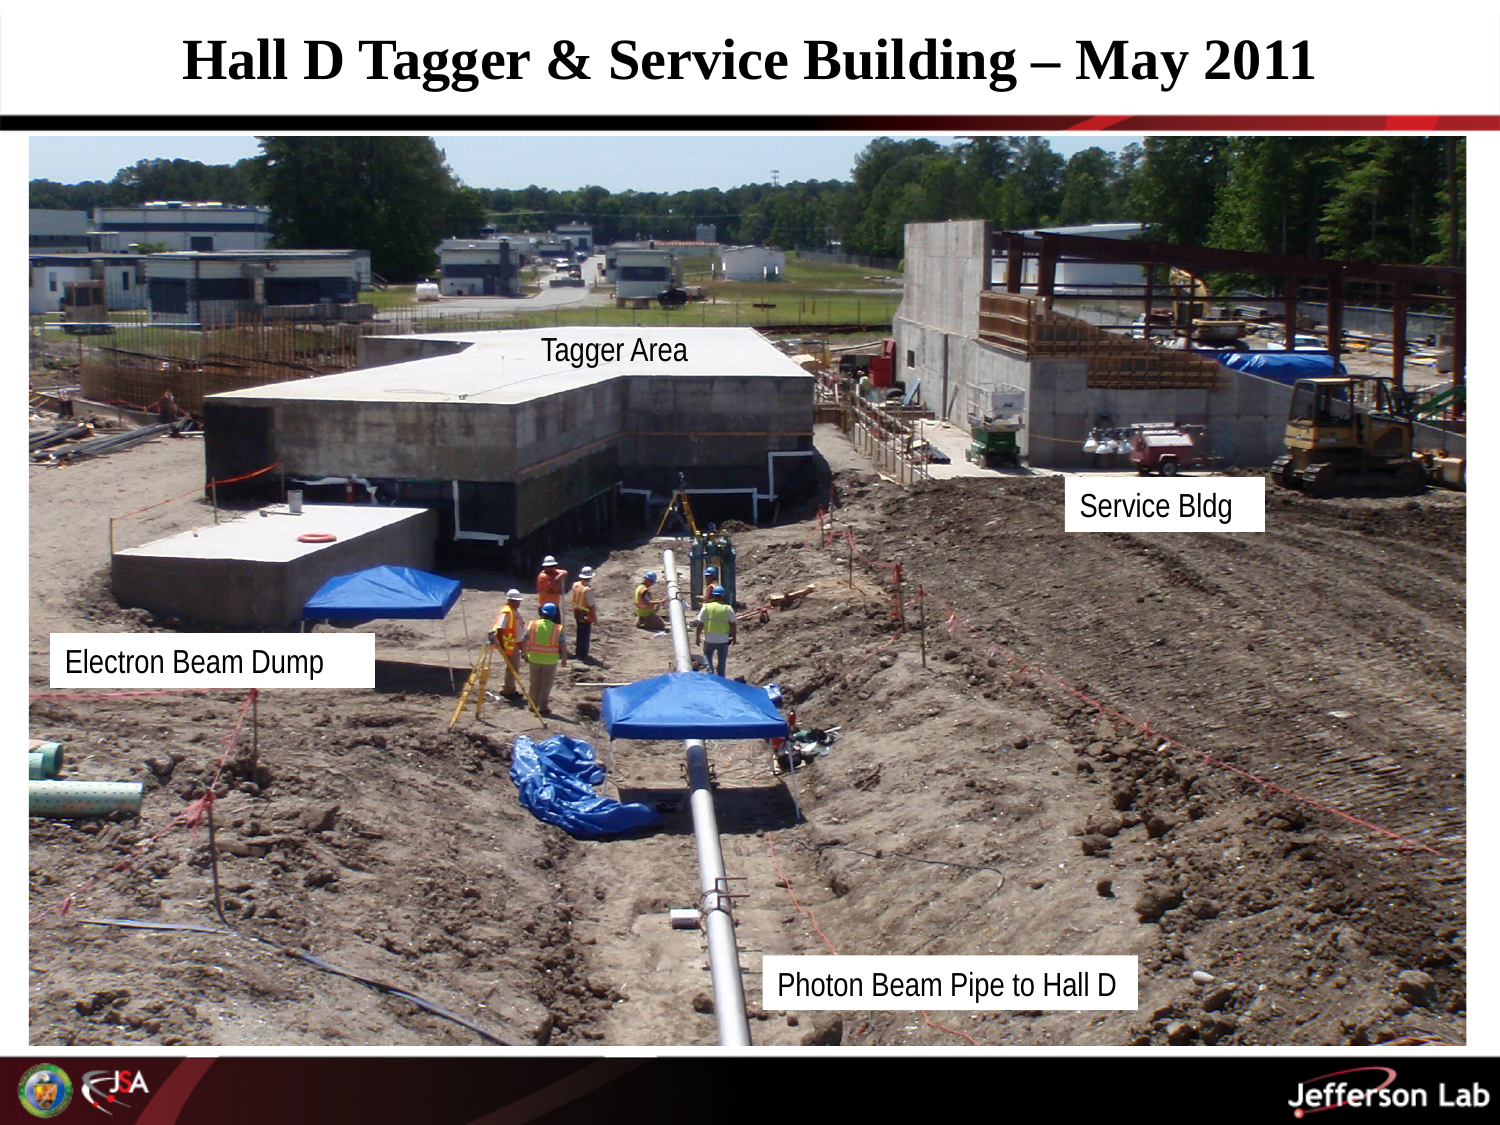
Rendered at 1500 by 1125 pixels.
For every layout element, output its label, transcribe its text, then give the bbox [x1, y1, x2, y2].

title Hall D Tagger & Service Building – May 2011 [0, 0, 1500, 112]
picture [0, 112, 1500, 1125]
